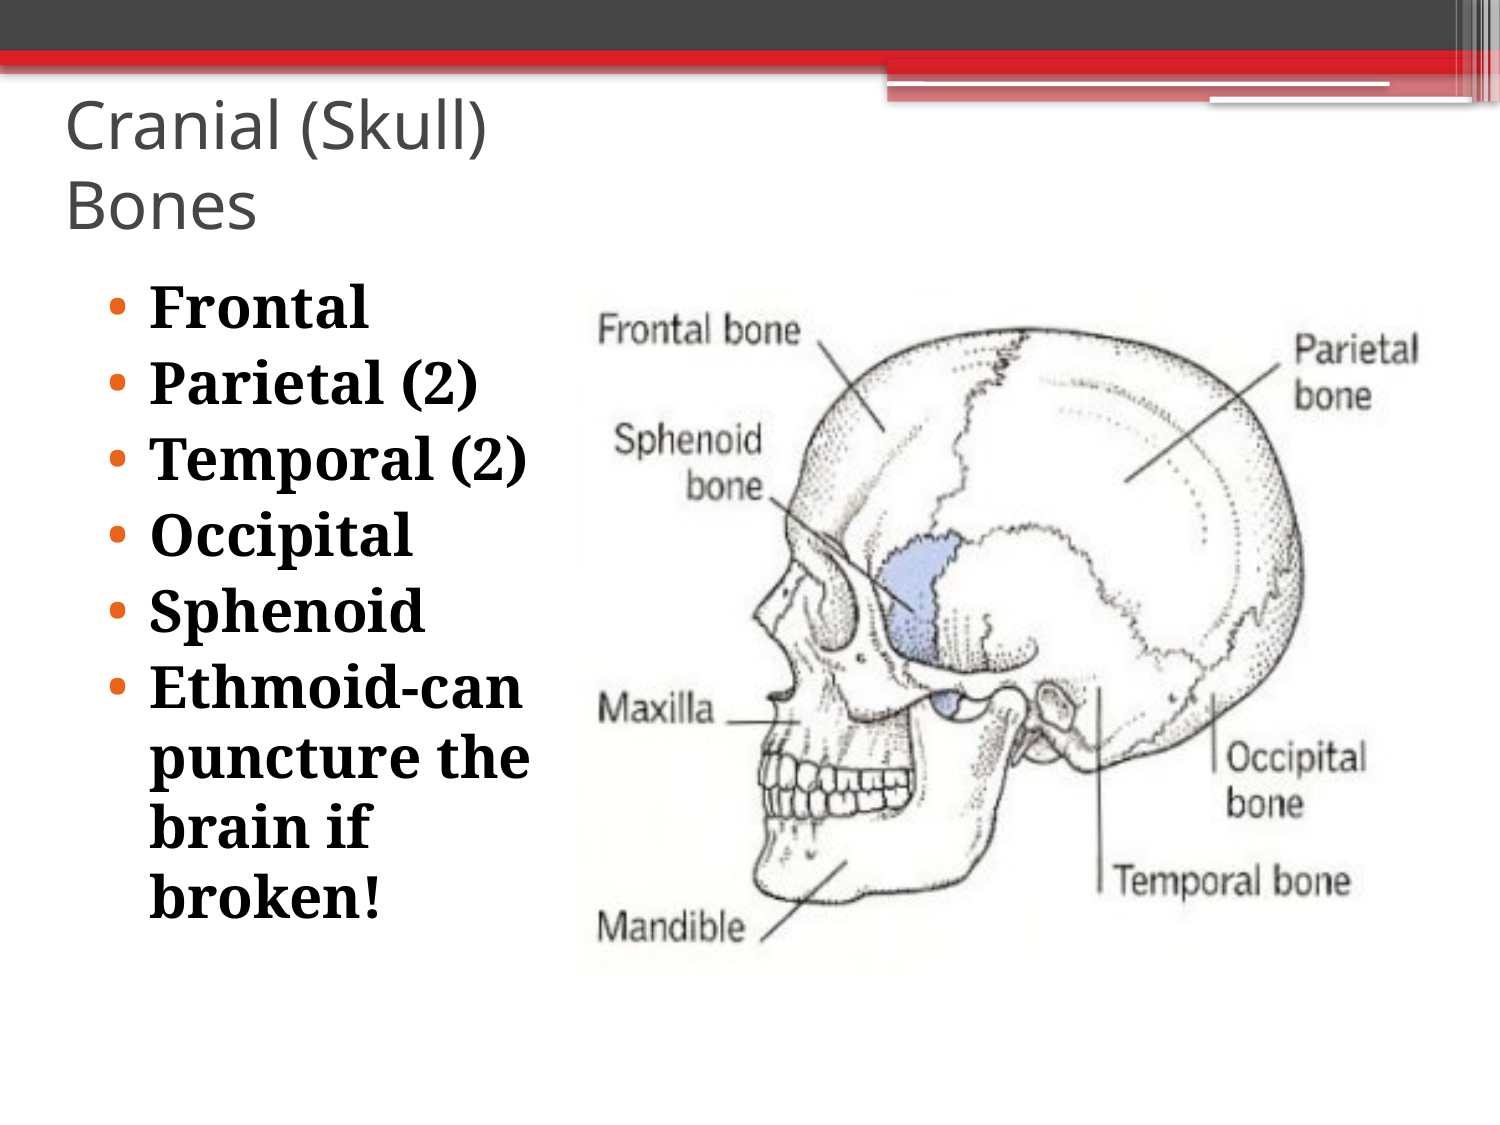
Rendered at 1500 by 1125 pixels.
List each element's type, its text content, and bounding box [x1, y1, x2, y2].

picture [574, 287, 1444, 976]
list Frontal Parietal (2) Temporal (2) Occipital Sphenoid Ethmoid-can puncture the brain if broken! [75, 262, 588, 1005]
title Cranial (Skull) Bones [50, 75, 600, 250]
